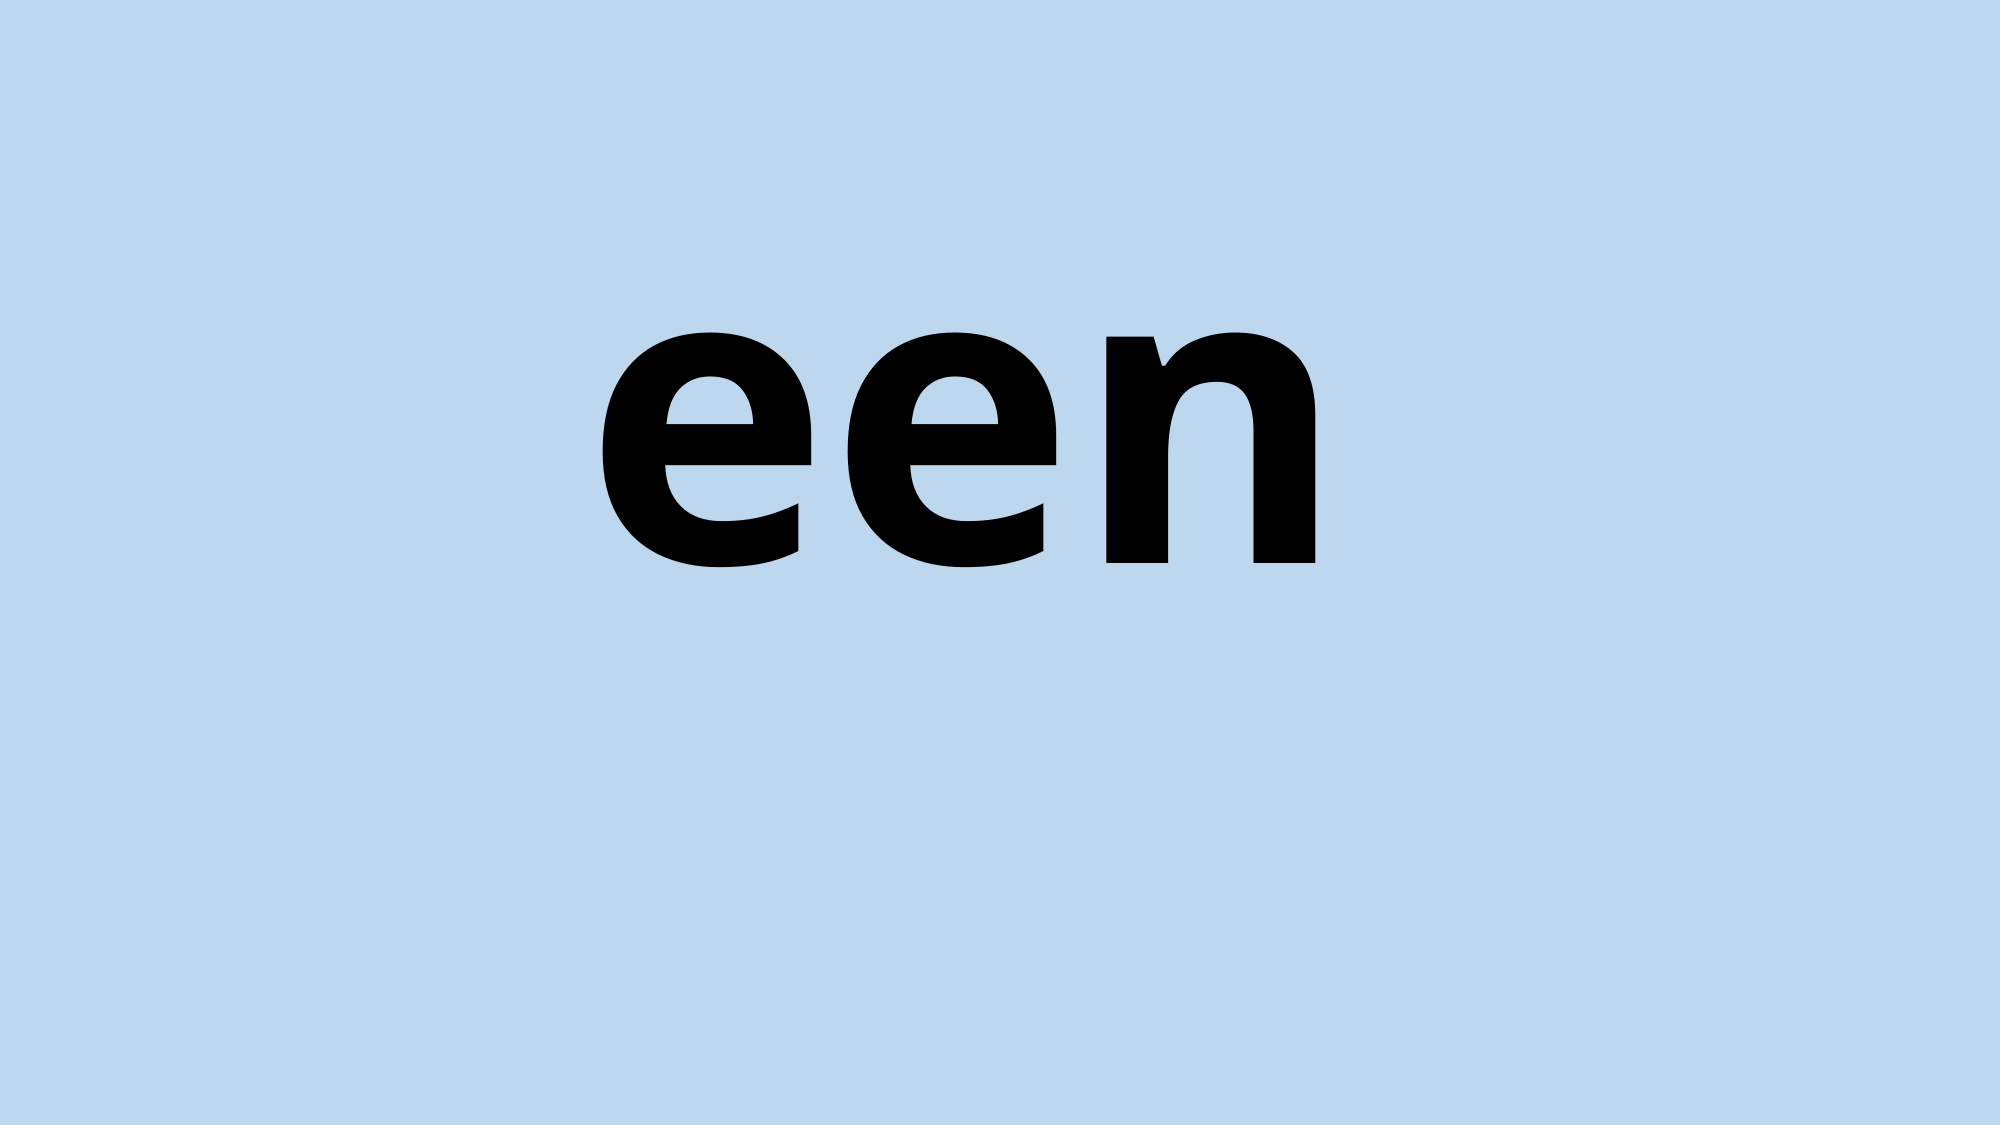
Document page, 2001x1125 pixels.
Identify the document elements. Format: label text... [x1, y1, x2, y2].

title een [182, 231, 1749, 661]
